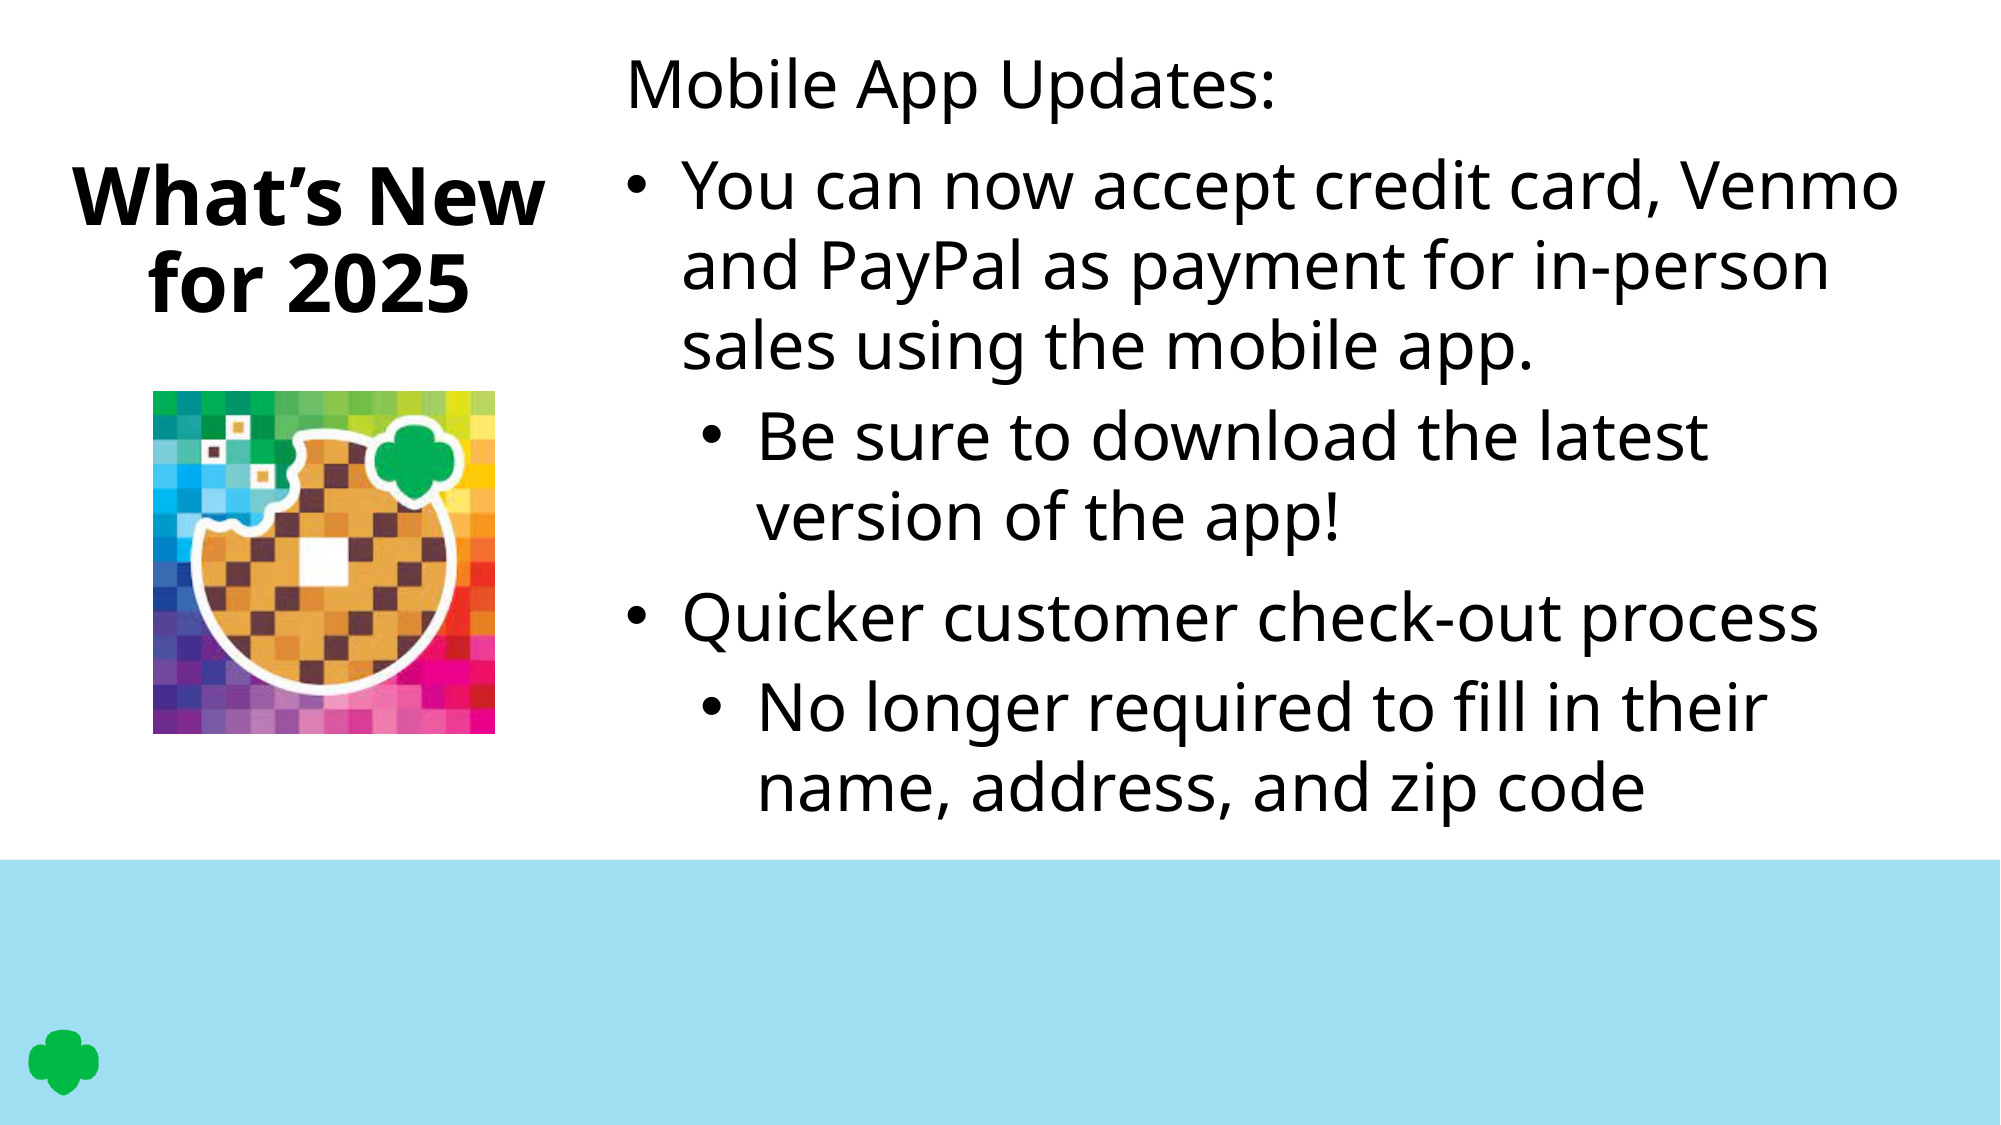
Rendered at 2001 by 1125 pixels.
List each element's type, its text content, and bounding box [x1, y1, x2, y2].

picture [0, 0, 2000, 1125]
title What’s New for 2025 [57, 134, 562, 352]
text_box Mobile App Updates: You can now accept credit card, Venmo and PayPal as payment for in-person sales using the mobile app. Be sure to download the latest version of the app! Quicker customer check-out process No longer required to fill in their name, address, and zip code [610, 34, 1943, 1103]
